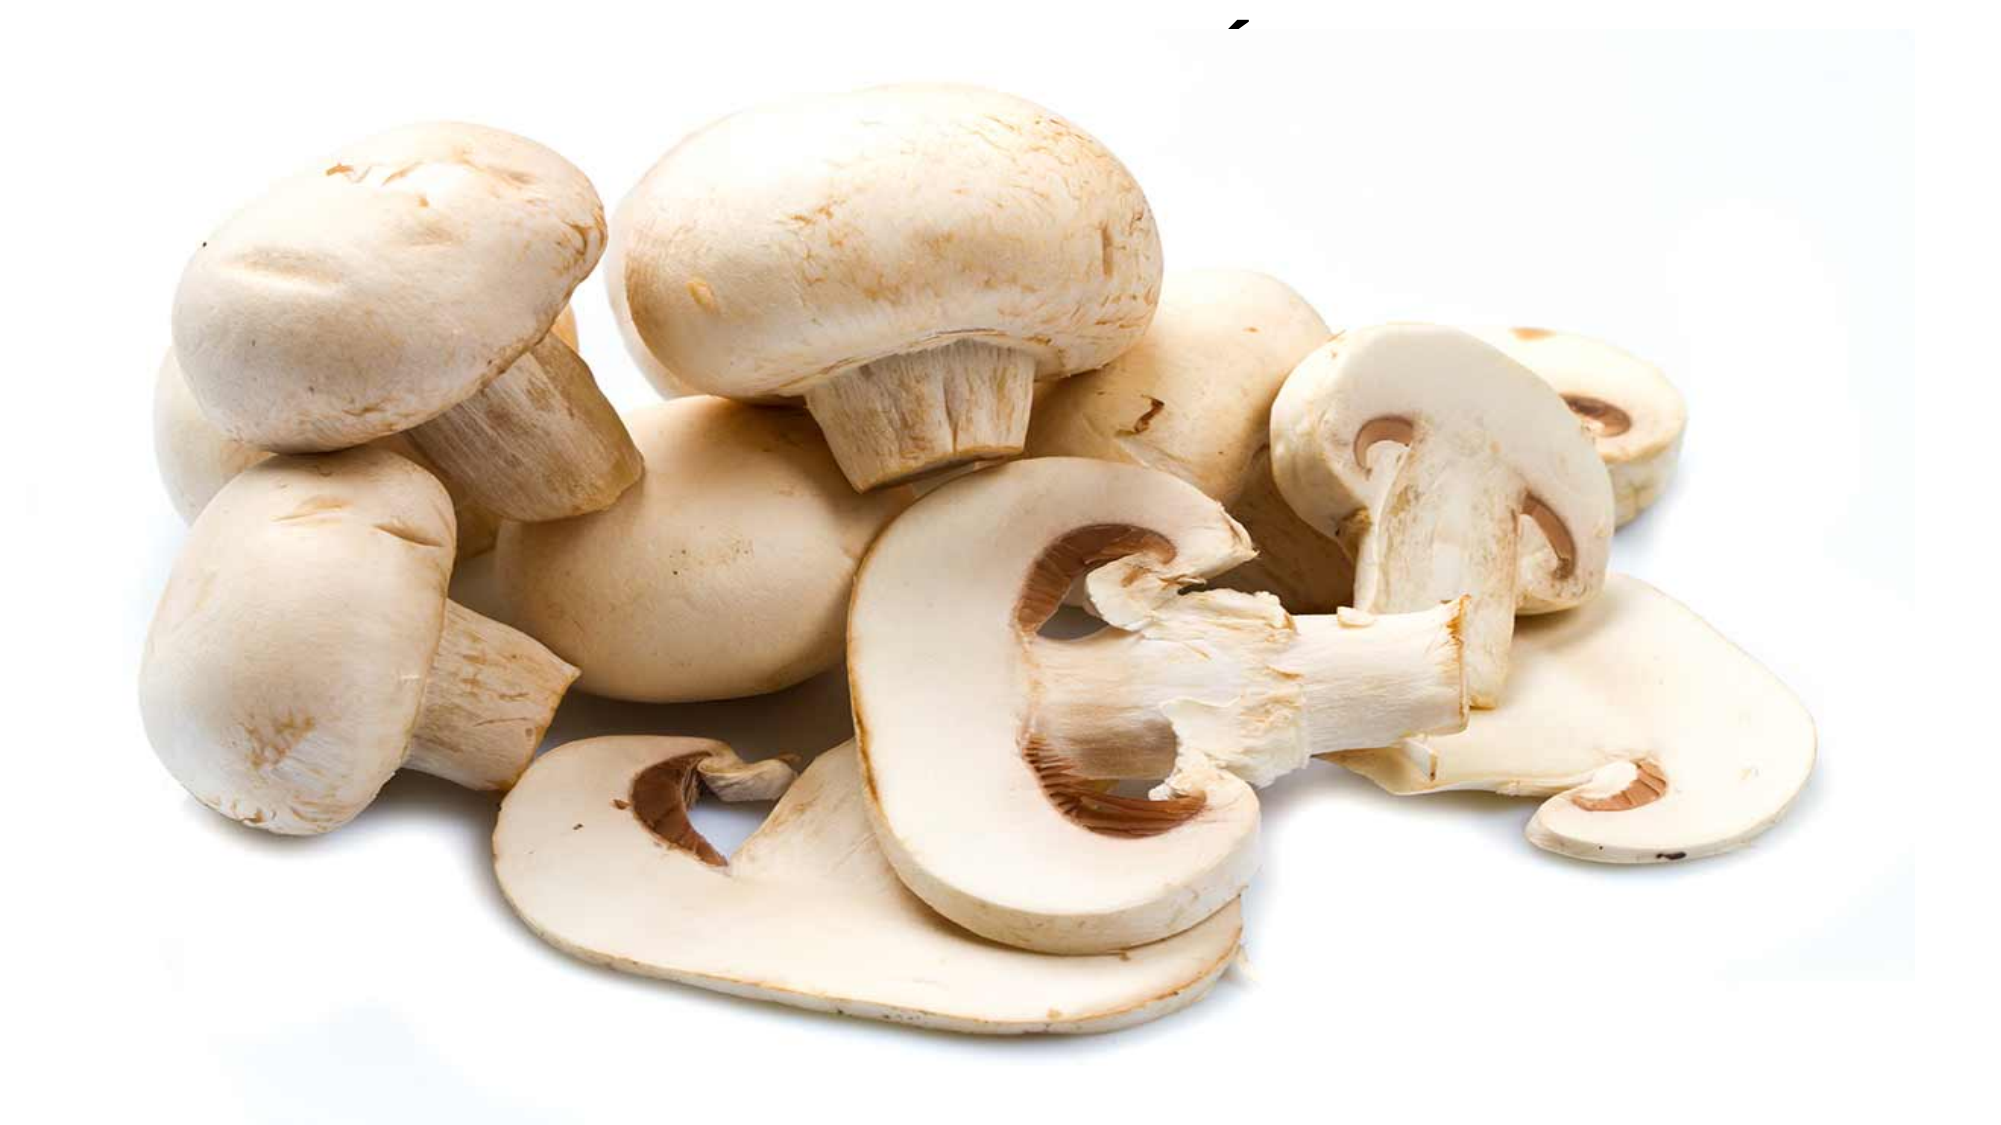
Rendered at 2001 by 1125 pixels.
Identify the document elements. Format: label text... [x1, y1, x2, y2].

picture [26, 29, 1915, 1125]
title JUSTIFICACIÓN [135, 0, 1861, 29]
